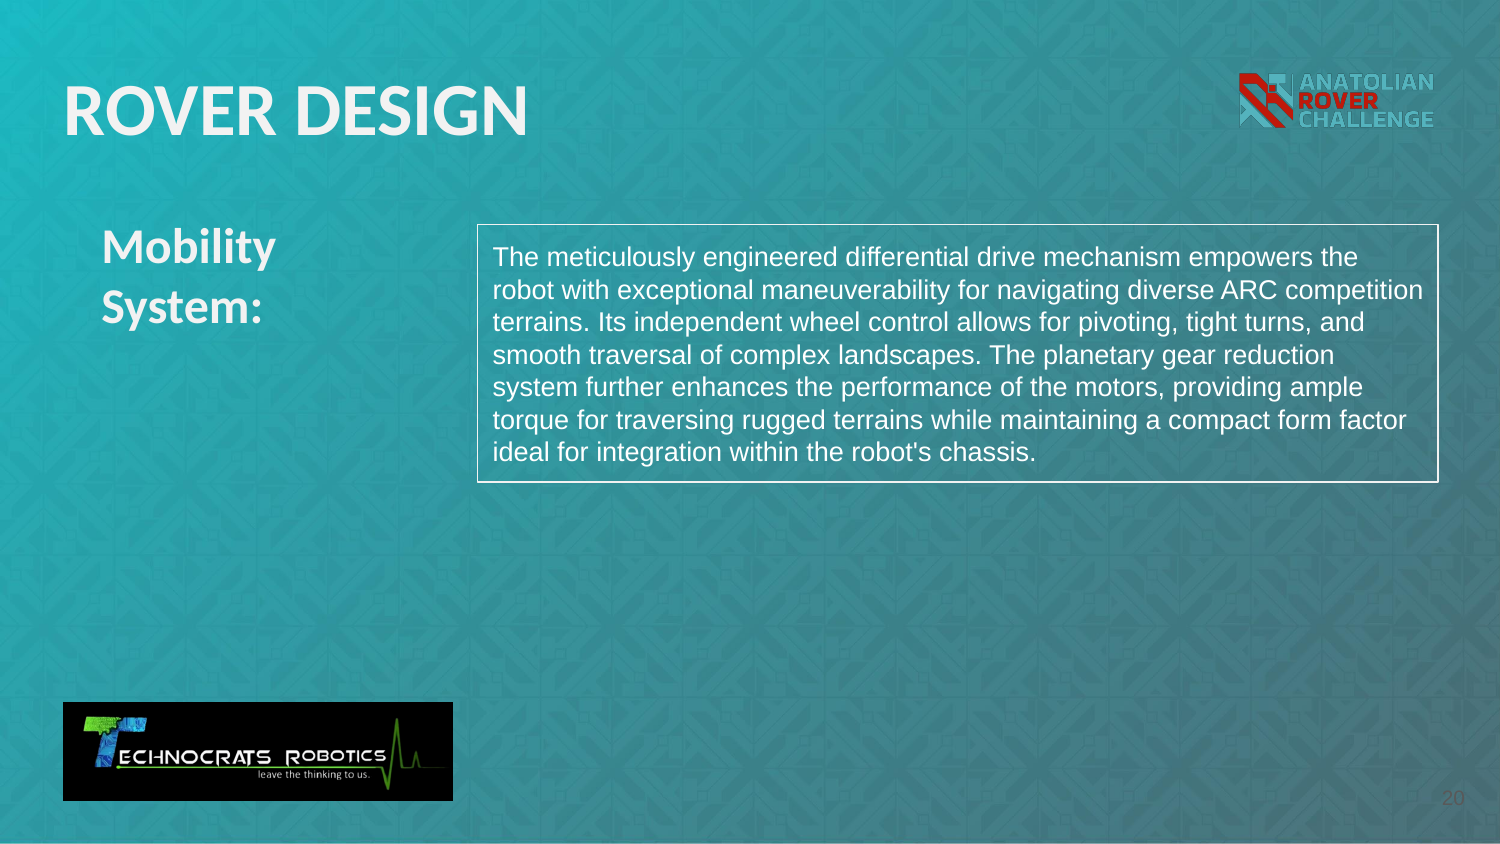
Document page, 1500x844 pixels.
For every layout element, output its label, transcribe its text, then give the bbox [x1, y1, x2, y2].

text_box The meticulously engineered differential drive mechanism empowers the robot with exceptional maneuverability for navigating diverse ARC competition terrains. Its independent wheel control allows for pivoting, tight turns, and smooth traversal of complex landscapes. The planetary gear reduction system further enhances the performance of the motors, providing ample torque for traversing rugged terrains while maintaining a compact form factor ideal for integration within the robot's chassis. [477, 224, 1438, 483]
title ROVER DESIGN [48, 62, 559, 166]
picture [0, 0, 1500, 844]
text_box Mobility System: [86, 198, 416, 349]
slide_number 20 [1389, 764, 1480, 830]
